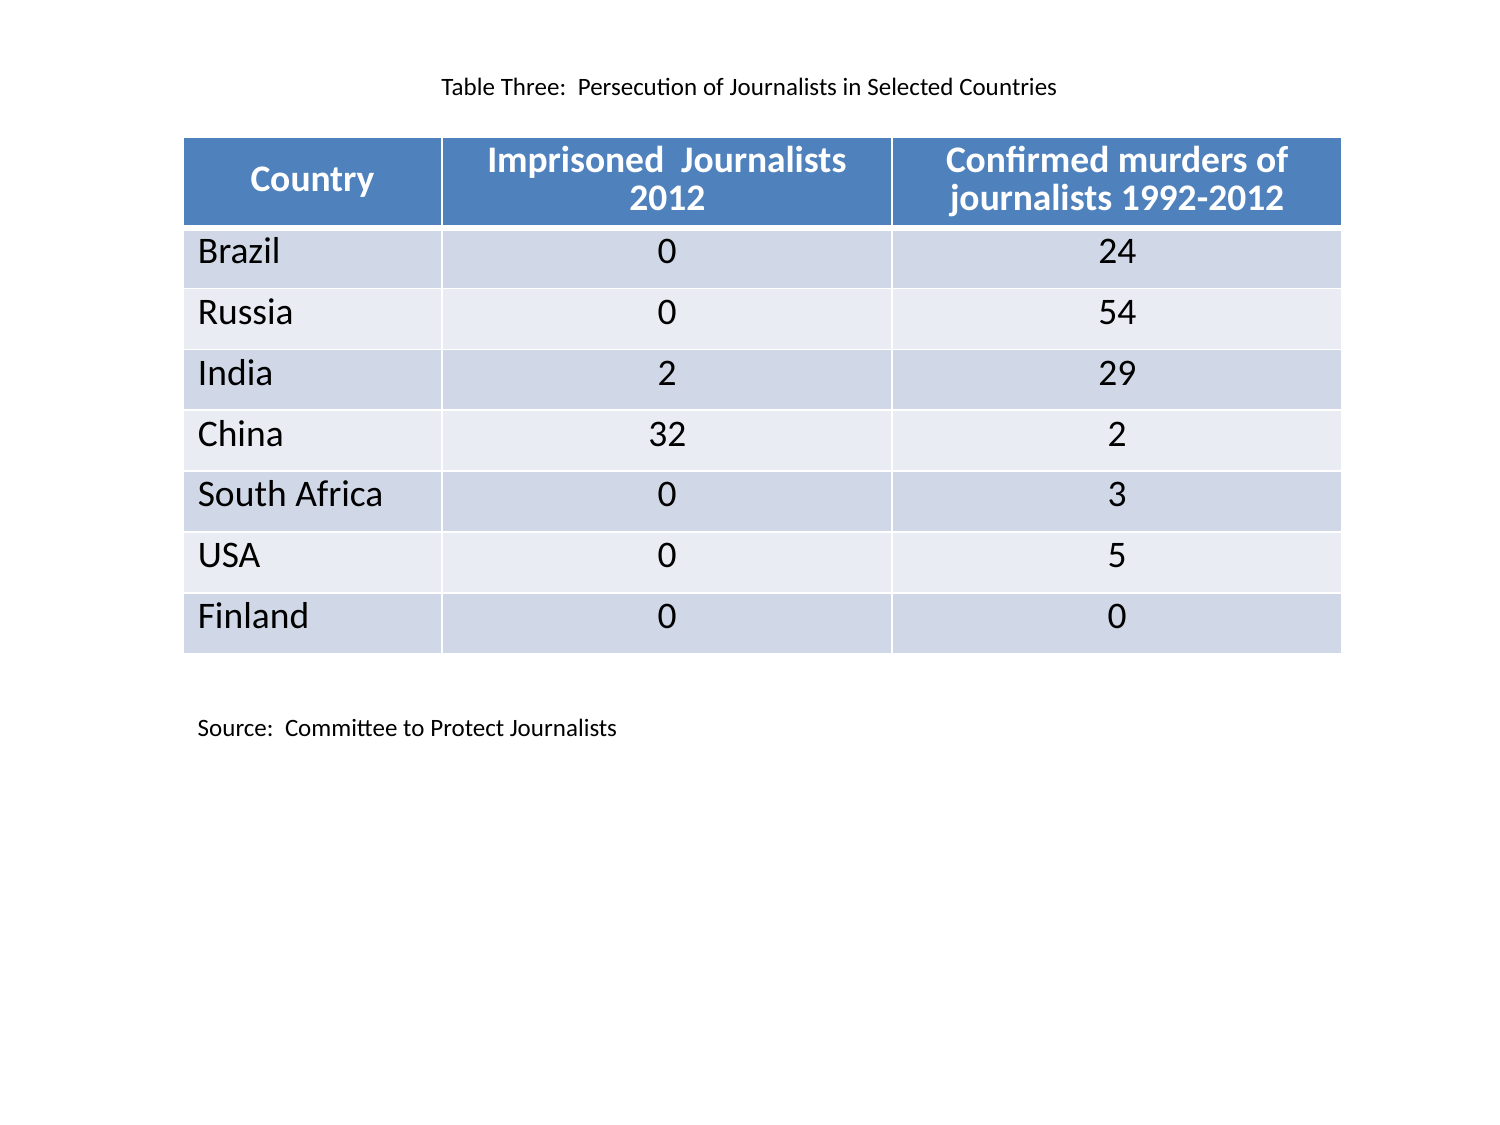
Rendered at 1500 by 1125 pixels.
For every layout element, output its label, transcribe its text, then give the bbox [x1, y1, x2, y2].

table_cell Russia [184, 289, 441, 349]
table_cell 32 [443, 411, 891, 470]
table_cell USA [184, 533, 441, 592]
text_box Source: Committee to Protect Journalists [183, 704, 892, 749]
table_header Imprisoned Journalists 2012 [443, 138, 891, 225]
table_cell South Africa [184, 472, 441, 531]
title Table Three: Persecution of Journalists in Selected Countries [75, 45, 1425, 126]
table_cell 24 [893, 231, 1341, 288]
table_cell China [184, 411, 441, 470]
table_cell 0 [443, 231, 891, 288]
table_cell 0 [443, 472, 891, 531]
table_cell 29 [893, 350, 1341, 409]
table_cell 2 [443, 350, 891, 409]
table_cell 0 [443, 594, 891, 653]
table_cell 2 [893, 411, 1341, 470]
table_header Confirmed murders of journalists 1992-2012 [893, 138, 1341, 225]
table_cell 3 [893, 472, 1341, 531]
table_cell 54 [893, 289, 1341, 349]
table_header Country [184, 138, 441, 225]
table_cell 0 [893, 594, 1341, 653]
table_cell 0 [443, 289, 891, 349]
table_cell 0 [443, 533, 891, 592]
table_cell 5 [893, 533, 1341, 592]
table_cell India [184, 350, 441, 409]
table_cell Finland [184, 594, 441, 653]
table_cell Brazil [184, 231, 441, 288]
